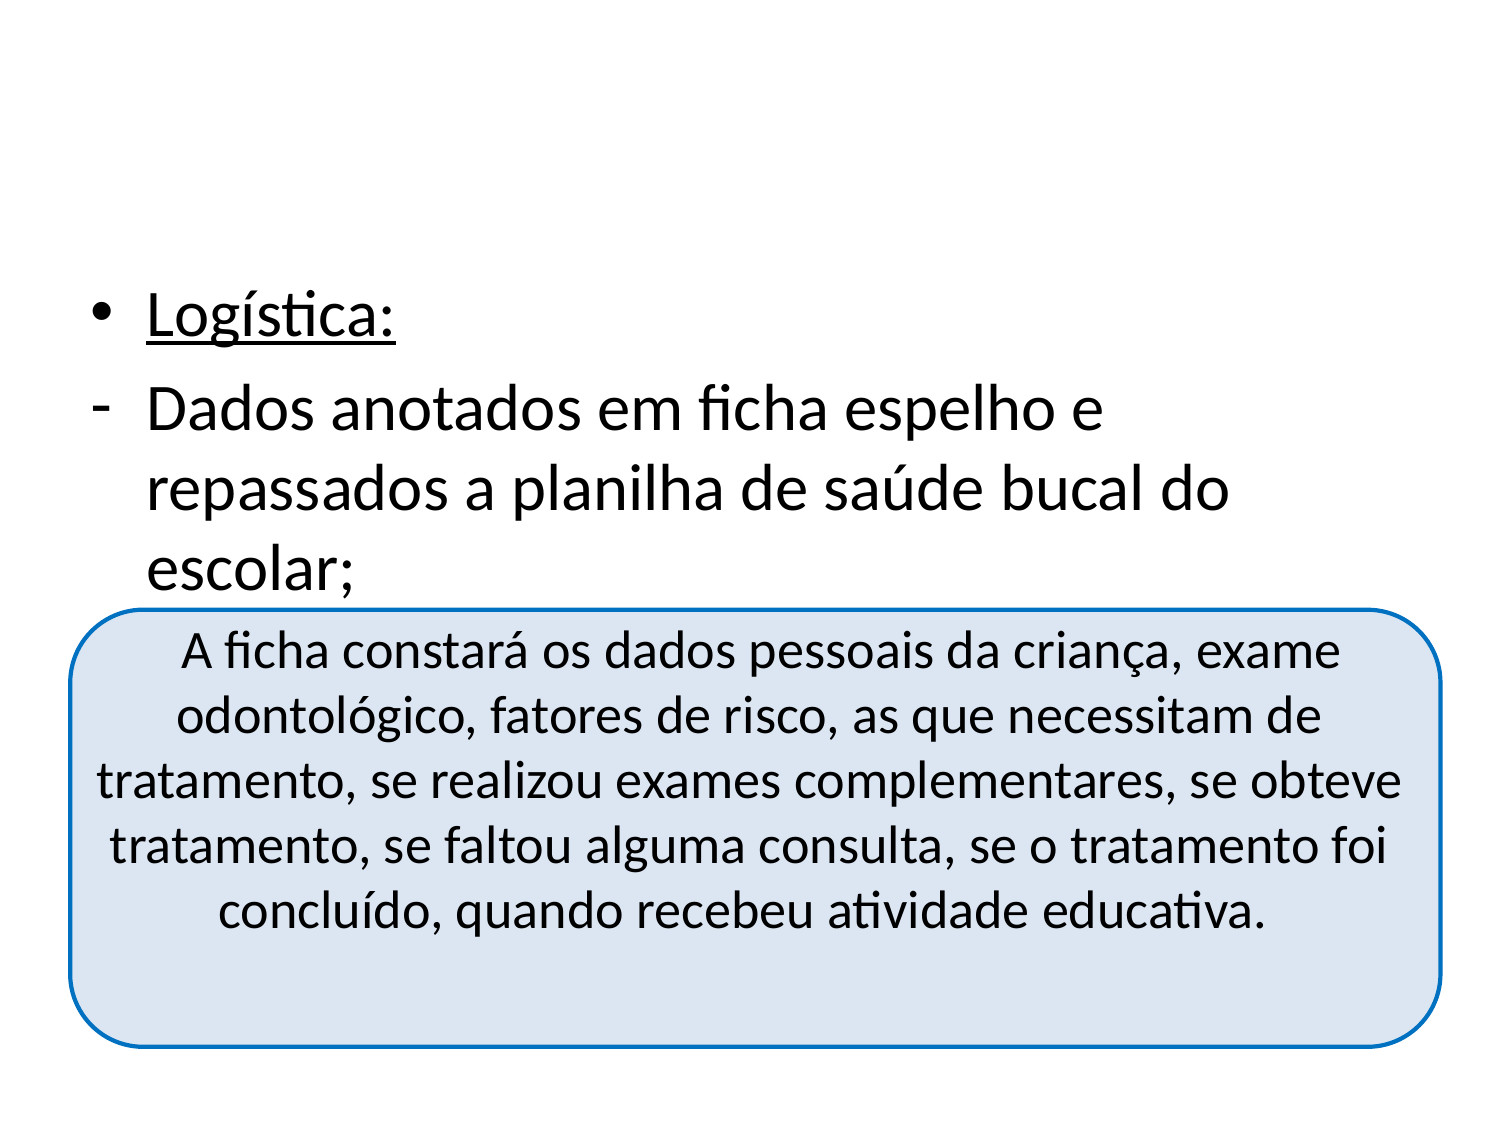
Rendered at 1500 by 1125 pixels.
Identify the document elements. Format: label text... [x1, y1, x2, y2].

list Logística: Dados anotados em ficha espelho e repassados a planilha de saúde bucal do escolar; A ficha constará os dados pessoais da criança, exame odontológico, fatores de risco, as que necessitam de tratamento, se realizou exames complementares, se obteve tratamento, se faltou alguma consulta, se o tratamento foi concluído, quando recebeu atividade educativa. [75, 262, 1425, 1005]
text_box [68, 634, 1443, 1049]
